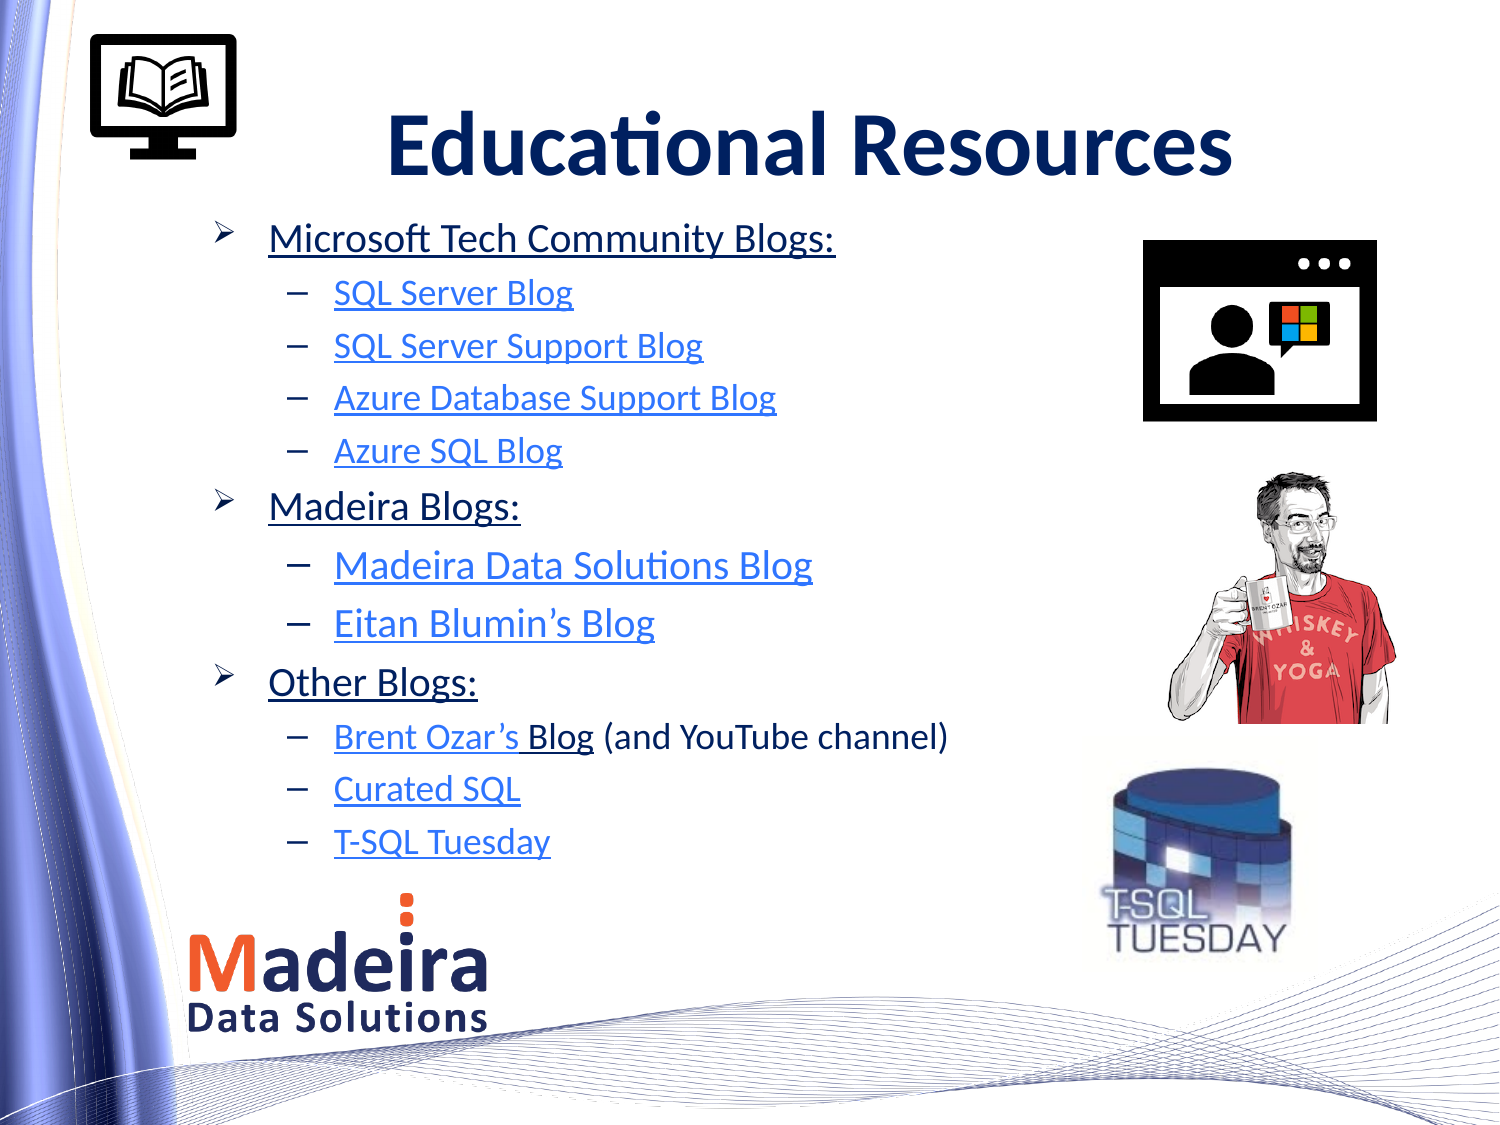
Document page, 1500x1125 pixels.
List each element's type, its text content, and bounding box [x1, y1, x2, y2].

picture [74, 8, 252, 185]
title Educational Resources [197, 75, 1425, 202]
list Microsoft Tech Community Blogs: SQL Server Blog SQL Server Support Blog Azure Database Support Blog Azure SQL Blog Madeira Blogs: Madeira Data Solutions Blog Eitan Blumin’s Blog Other Blogs: Brent Ozar’s Blog (and YouTube channel) Curated SQL T-SQL Tuesday [197, 203, 1400, 951]
picture [1082, 736, 1318, 972]
text_box The DBA’s Essential Toolkit [0, 1, 138, 891]
picture [1119, 190, 1400, 724]
picture [169, 885, 506, 1039]
